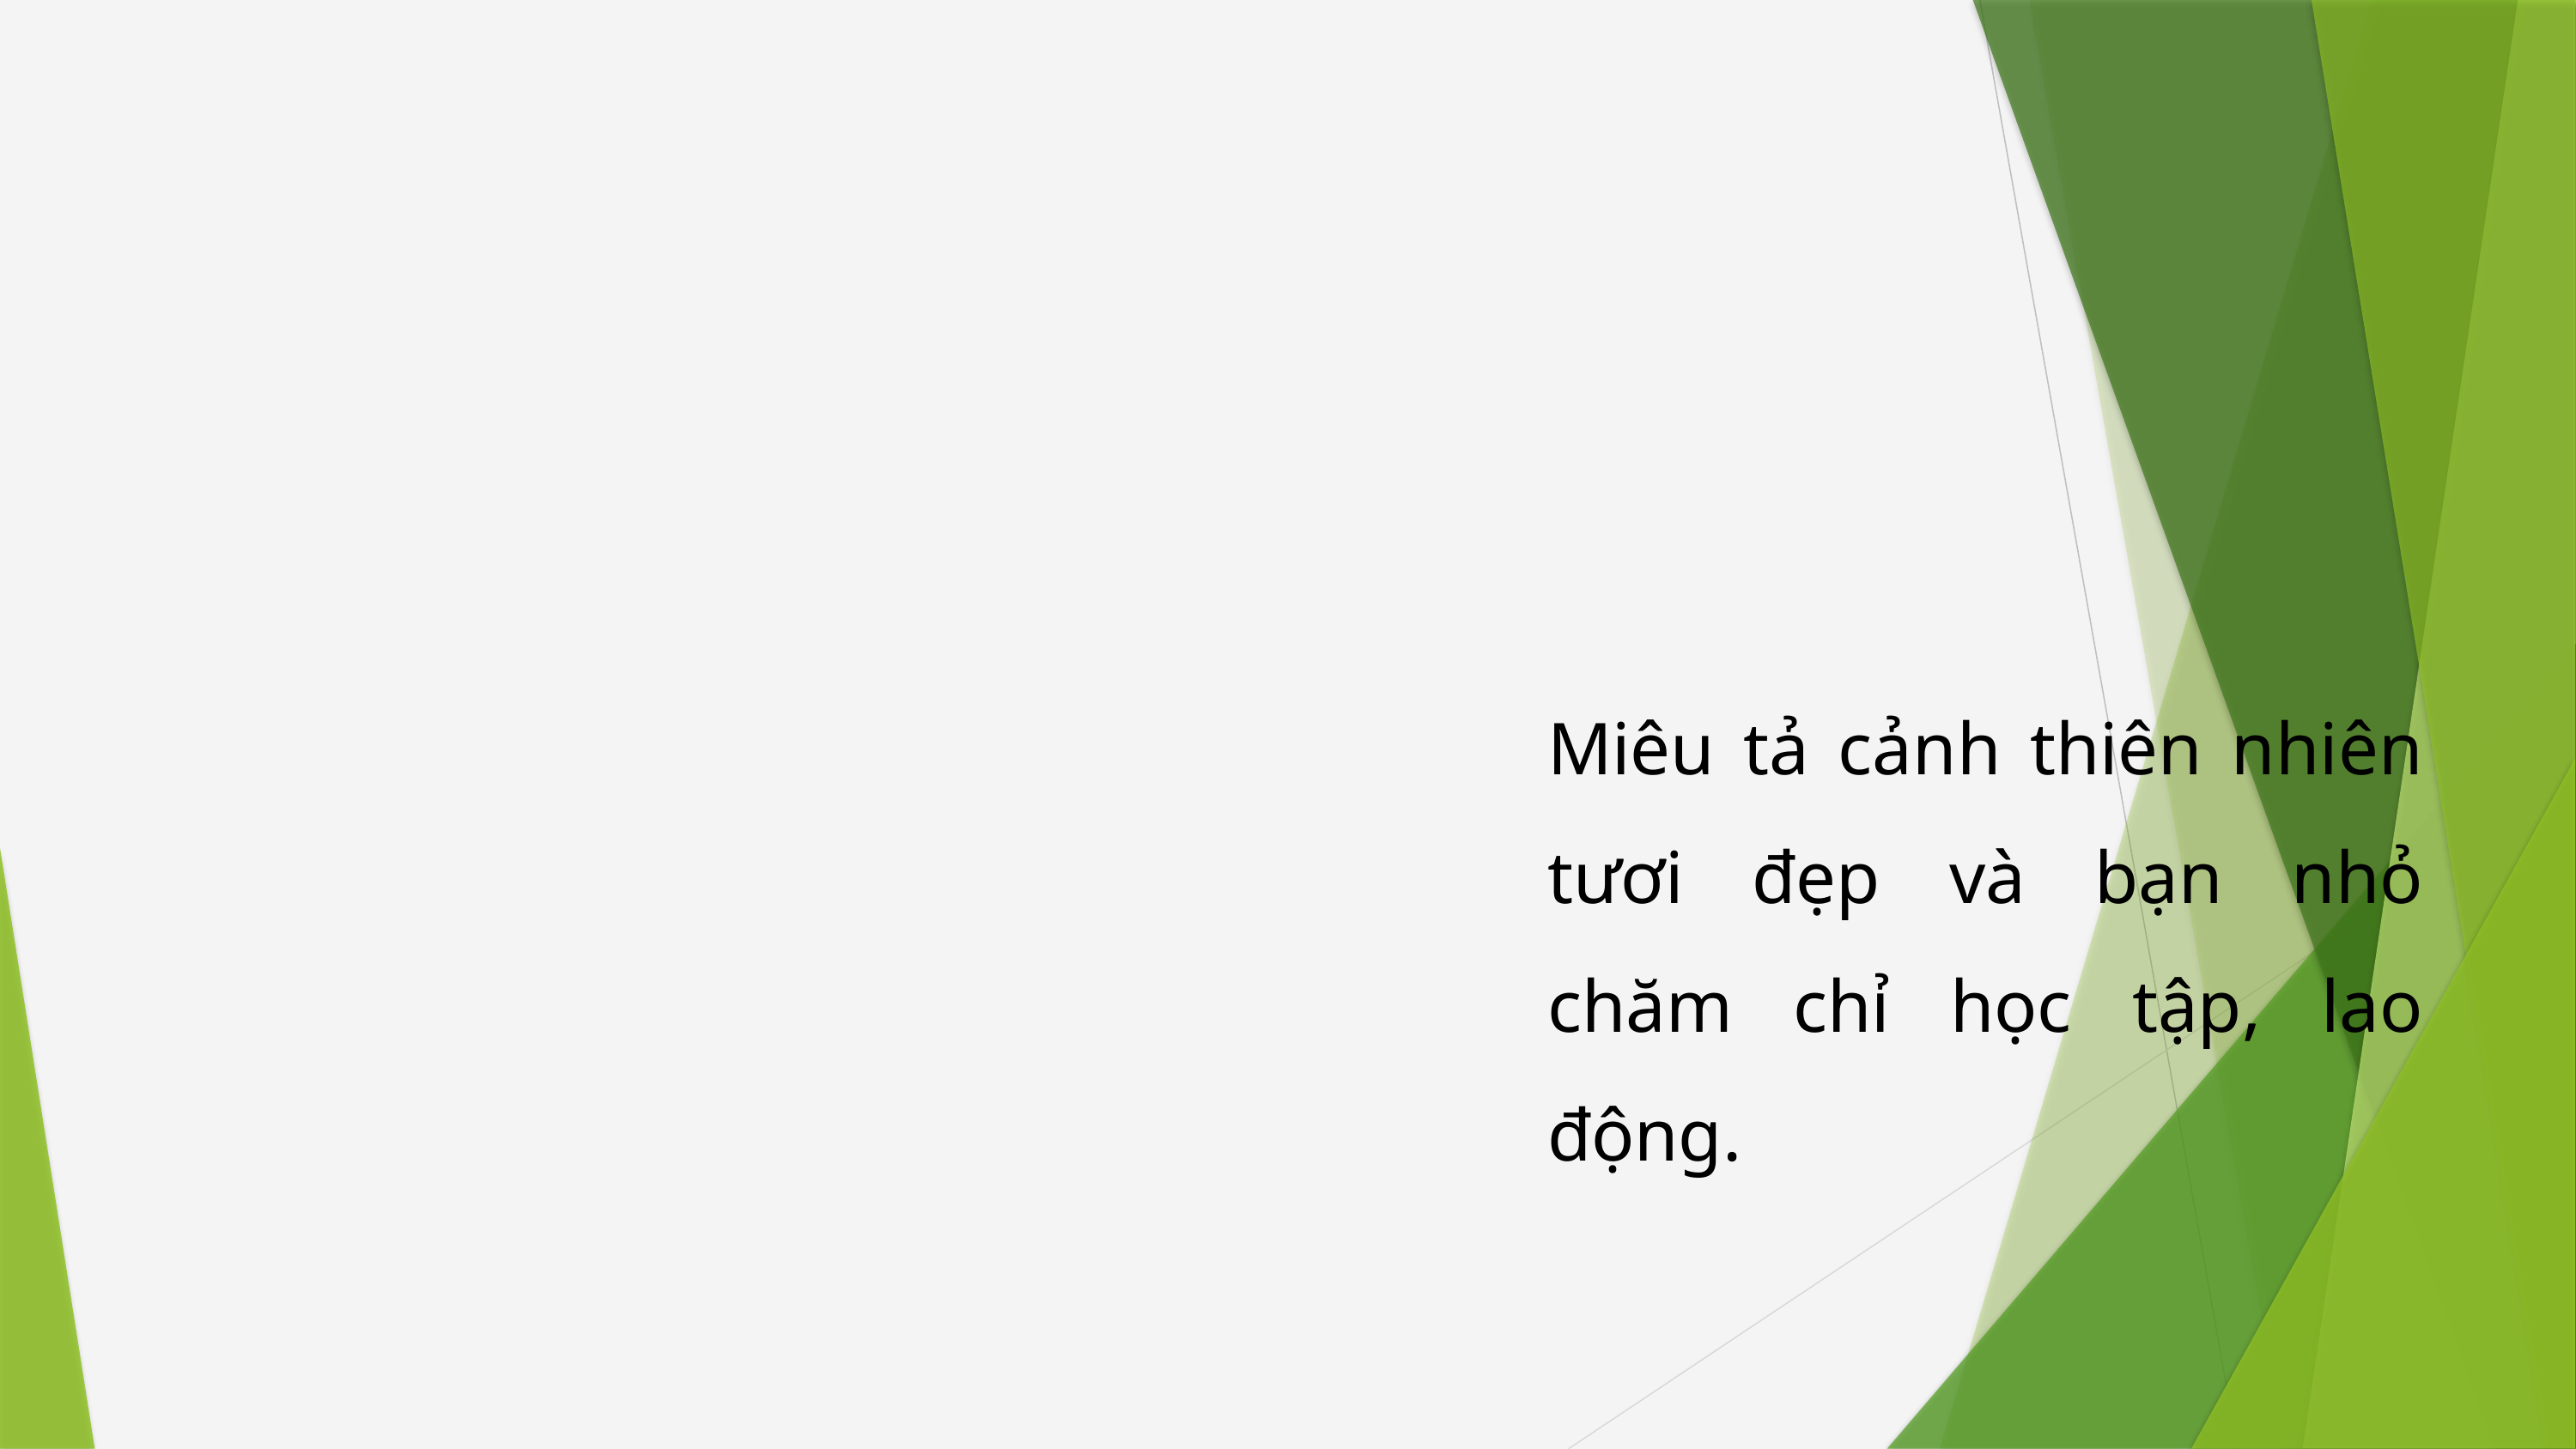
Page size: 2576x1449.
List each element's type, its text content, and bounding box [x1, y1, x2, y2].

text_box Miêu tả cảnh thiên nhiên tươi đẹp và bạn nhỏ chăm chỉ học tập, lao động. [1534, 653, 2437, 1182]
